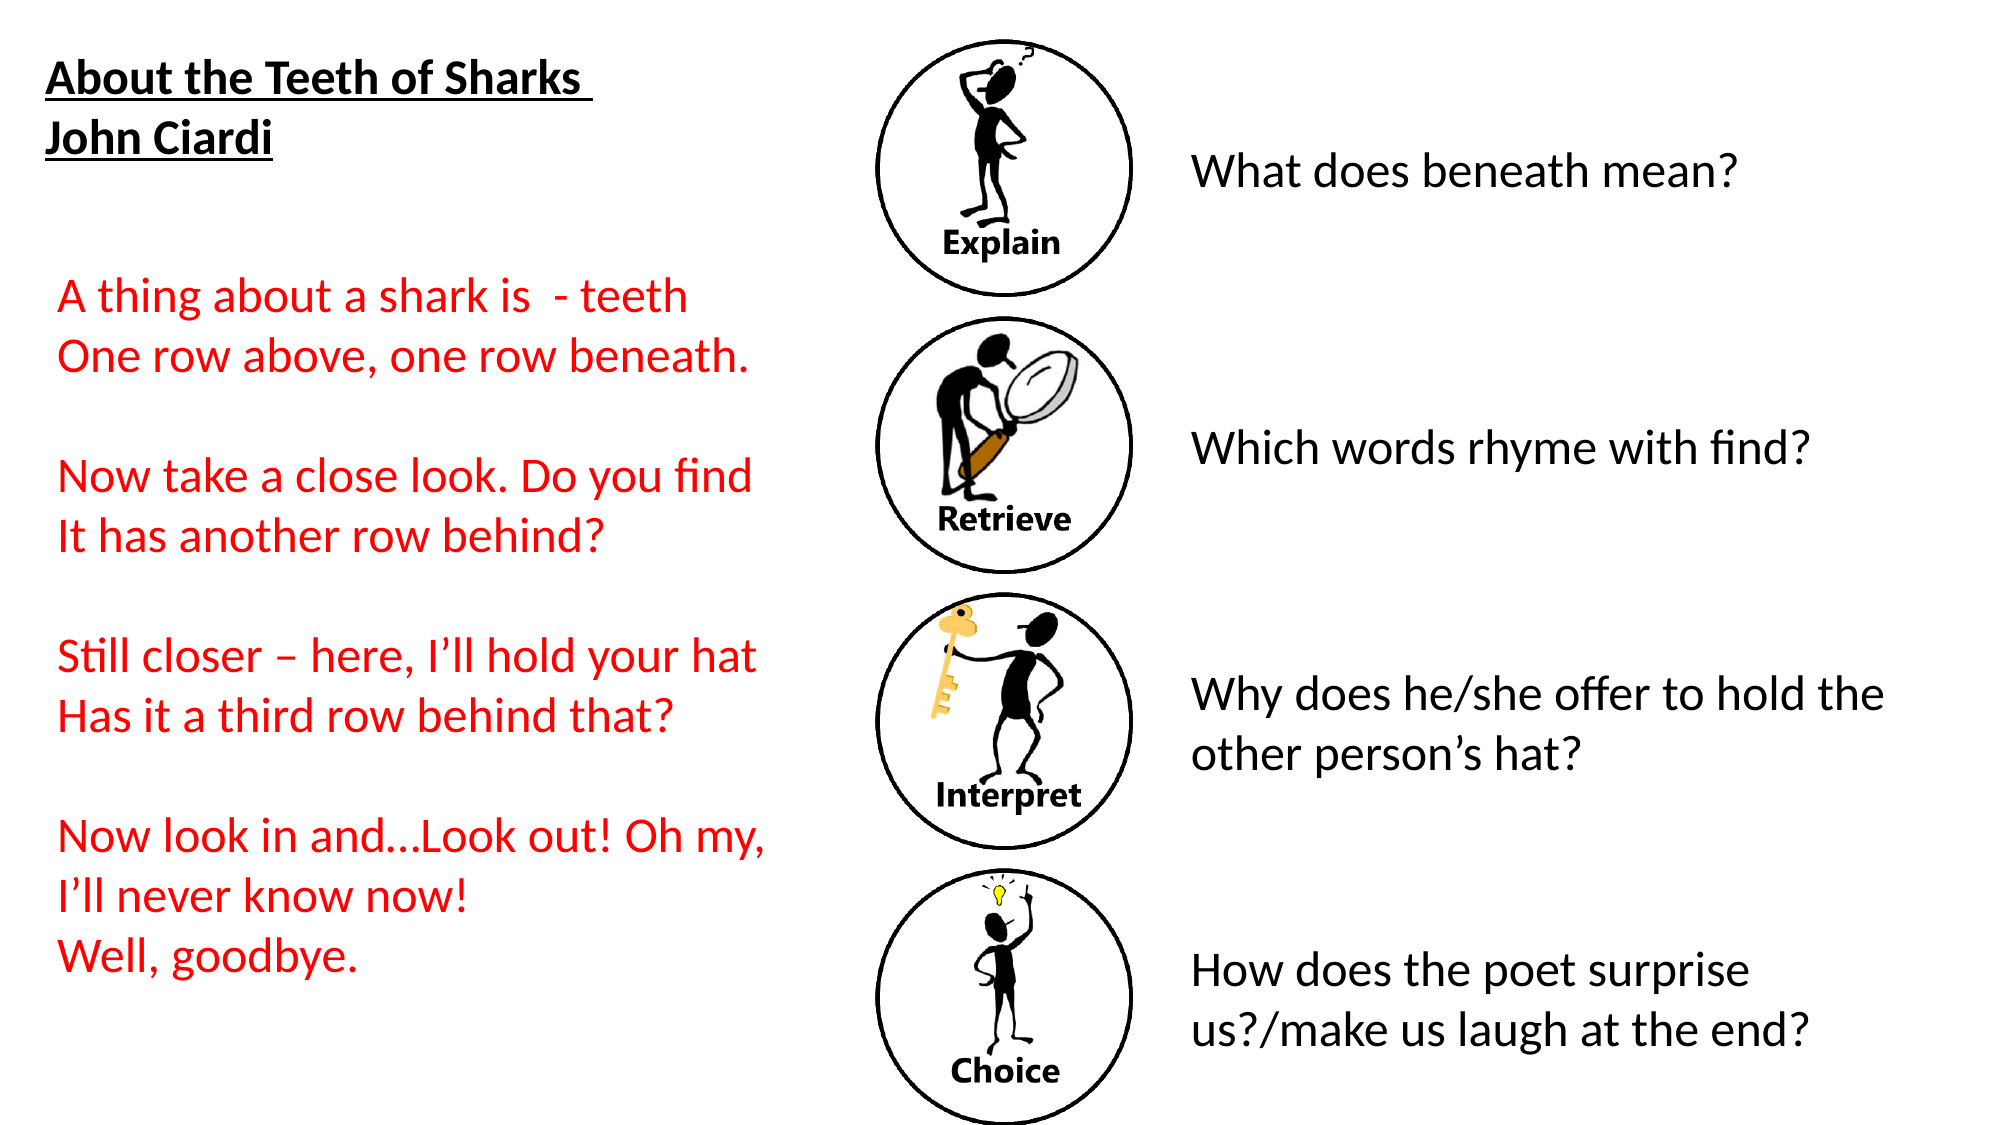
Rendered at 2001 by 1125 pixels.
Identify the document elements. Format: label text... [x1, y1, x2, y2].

text_box Why does he/she offer to hold the other person’s hat? [1176, 652, 1937, 788]
picture [875, 39, 1133, 297]
picture [875, 592, 1133, 850]
text_box What does beneath mean? [1176, 130, 1937, 205]
text_box About the Teeth of Sharks John Ciardi [30, 36, 1937, 172]
text_box How does the poet surprise us?/make us laugh at the end? [1176, 928, 1937, 1064]
text_box A thing about a shark is - teeth One row above, one row beneath. Now take a close look. Do you find It has another row behind? Still closer – here, I’ll hold your hat Has it a third row behind that? Now look in and…Look out! Oh my, I’ll never know now! Well, goodbye. [42, 254, 784, 990]
text_box Which words rhyme with find? [1176, 406, 1937, 482]
picture [875, 868, 1133, 1125]
picture [875, 316, 1133, 574]
